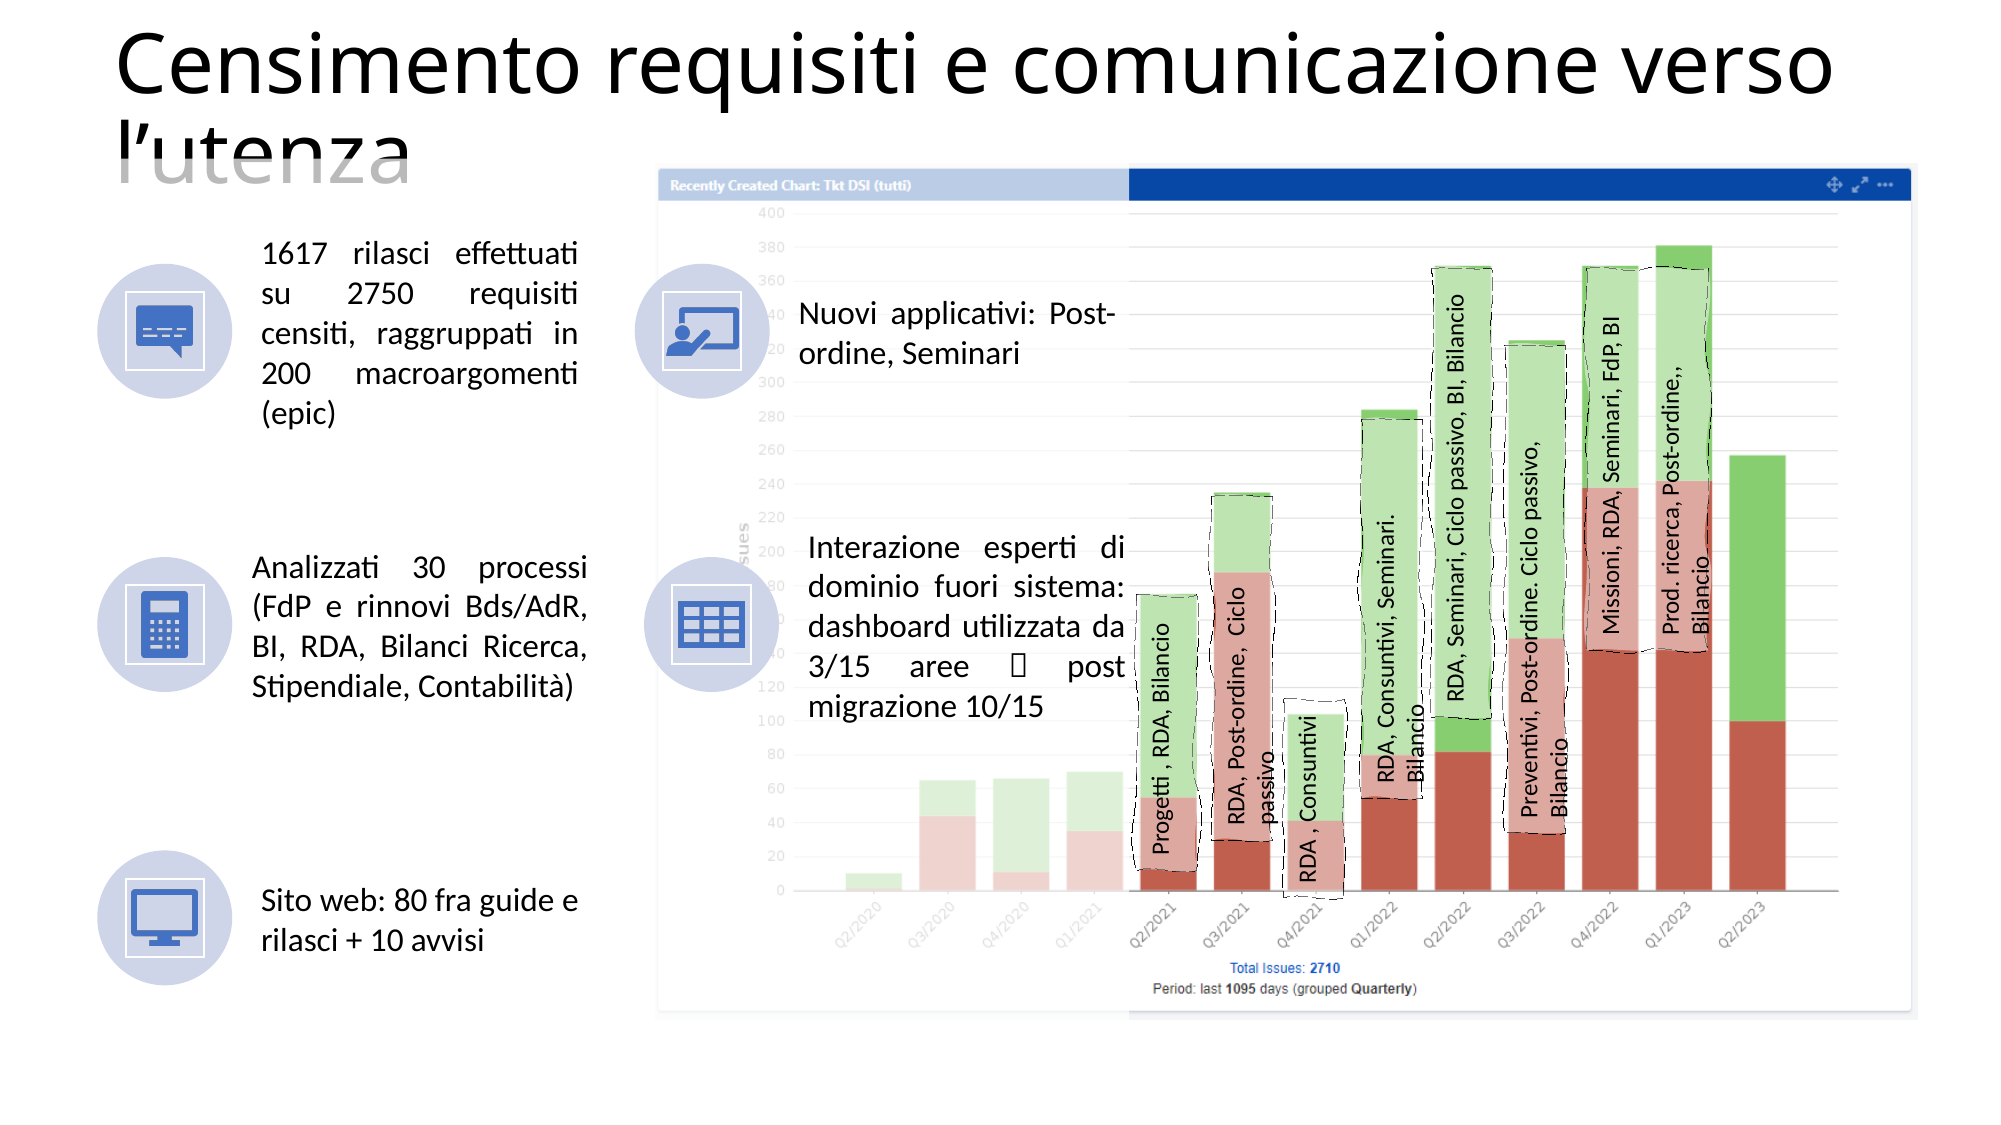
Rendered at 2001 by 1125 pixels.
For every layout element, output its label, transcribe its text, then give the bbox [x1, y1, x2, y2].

title Censimento requisiti e comunicazione verso l’utenza [99, 3, 1887, 163]
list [93, 158, 1130, 1091]
picture [1130, 163, 1919, 1020]
